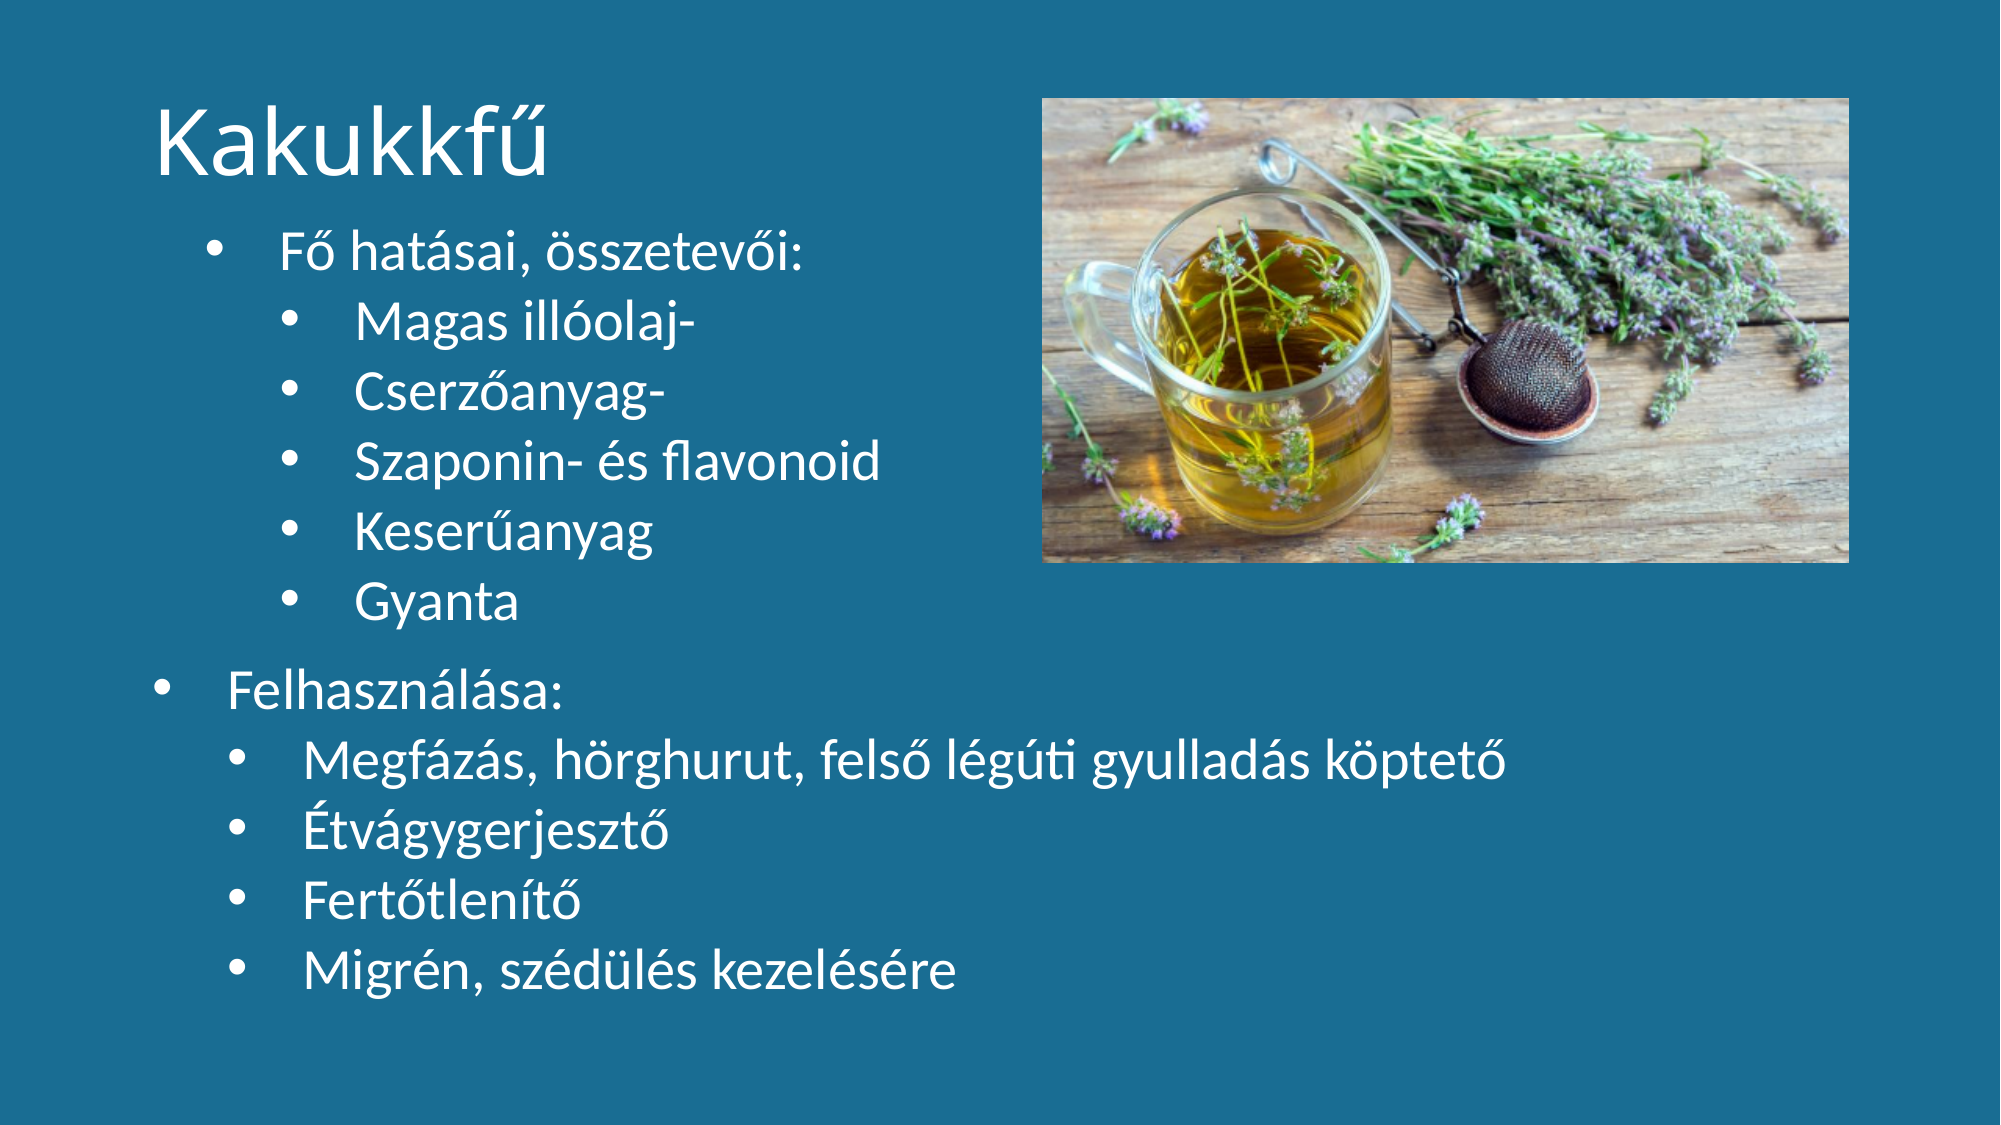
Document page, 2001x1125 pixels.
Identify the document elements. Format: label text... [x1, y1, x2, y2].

title Kakukkfű [137, 37, 1863, 255]
picture [1042, 98, 1849, 563]
text_box Felhasználása: Megfázás, hörghurut, felső légúti gyulladás köptető Étvágygerjesztő Fertőtlenítő Migrén, szédülés kezelésére [137, 644, 1545, 1079]
text_box Fő hatásai, összetevői: Magas illóolaj- Cserzőanyag- Szaponin- és flavonoid Keserűanyag Gyanta [189, 204, 1163, 640]
